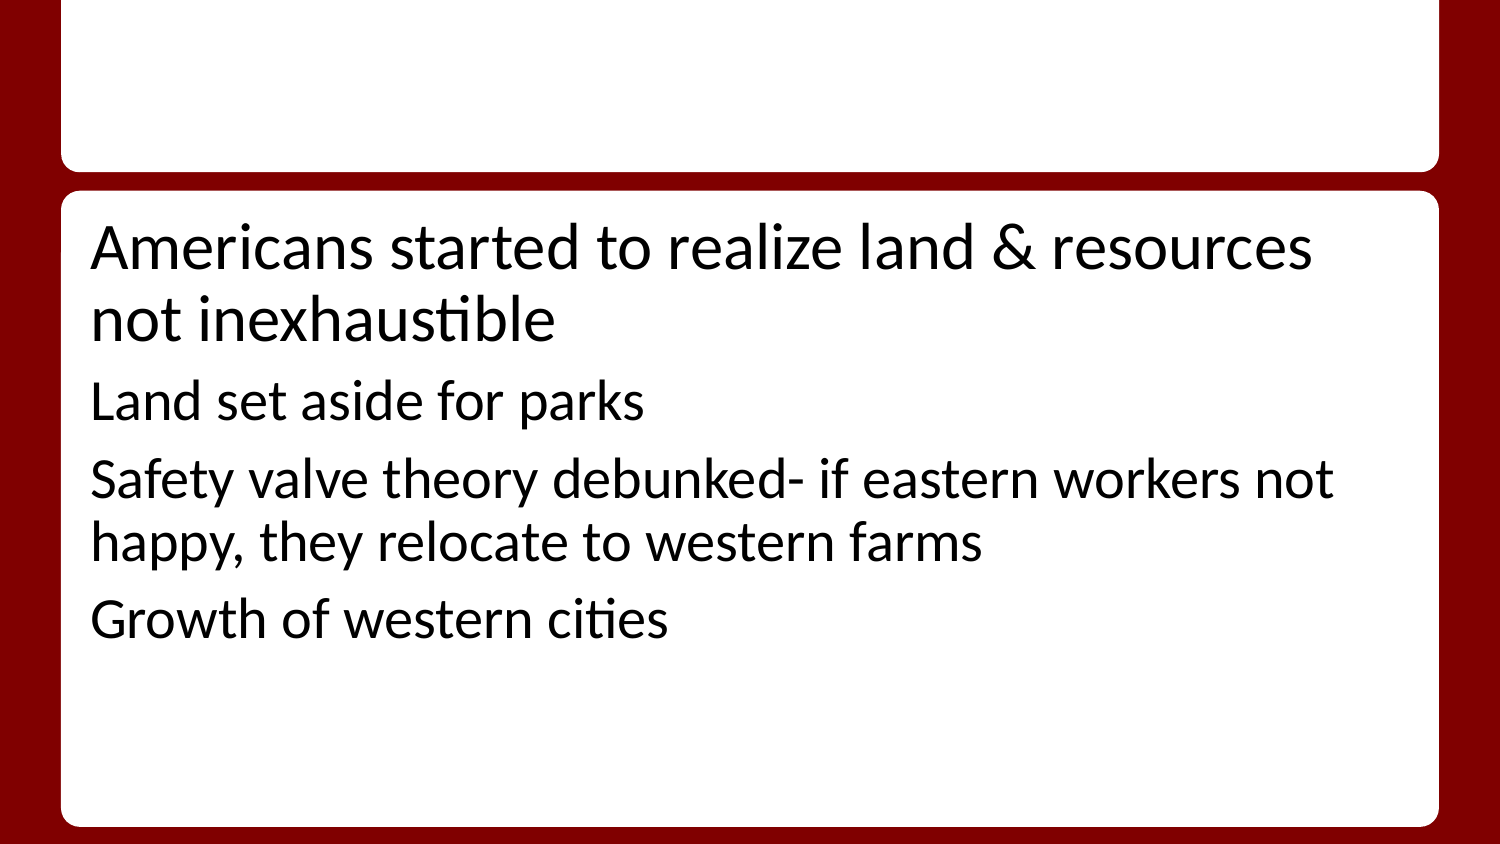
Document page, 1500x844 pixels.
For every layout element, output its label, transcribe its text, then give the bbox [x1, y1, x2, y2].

list Americans started to realize land & resources not inexhaustible Land set aside for parks Safety valve theory debunked- if eastern workers not happy, they relocate to western farms Growth of western cities [75, 196, 1425, 808]
